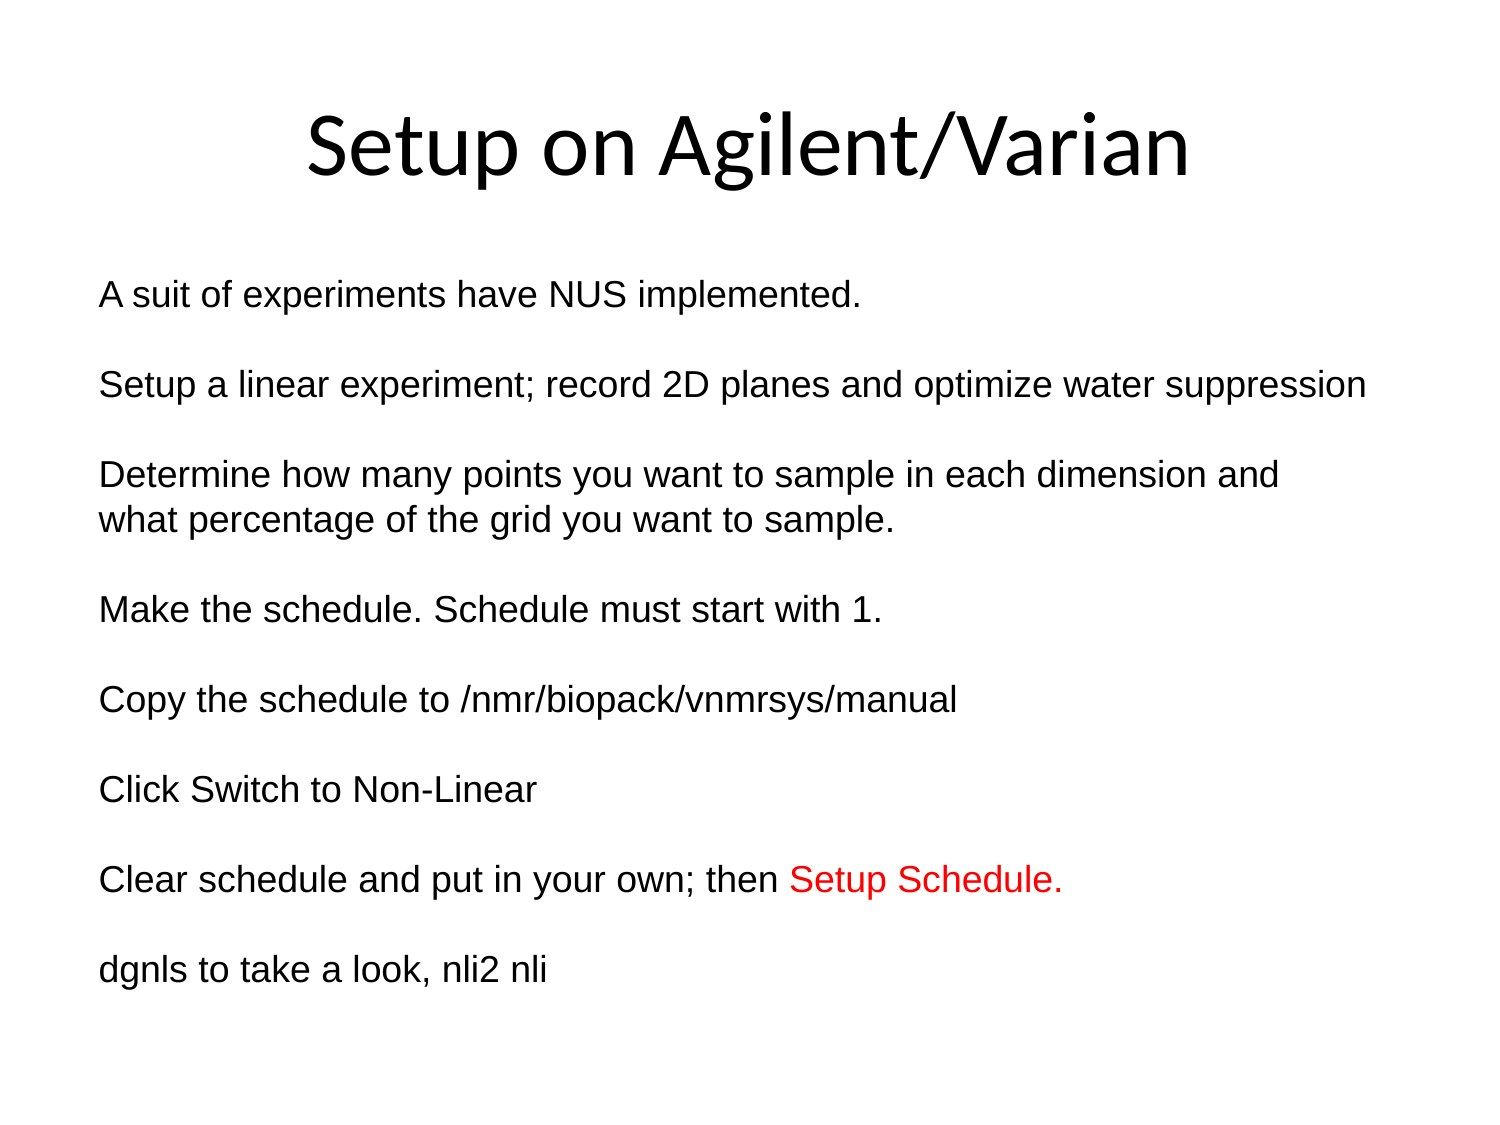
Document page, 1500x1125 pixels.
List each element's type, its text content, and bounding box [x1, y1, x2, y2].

title Setup on Agilent/Varian [74, 44, 1426, 233]
text_box A suit of experiments have NUS implemented. Setup a linear experiment; record 2D planes and optimize water suppression Determine how many points you want to sample in each dimension and what percentage of the grid you want to sample. Make the schedule. Schedule must start with 1. Copy the schedule to /nmr/biopack/vnmrsys/manual Click Switch to Non-Linear Clear schedule and put in your own; then Setup Schedule. dgnls to take a look, nli2 nli [83, 262, 1383, 1043]
